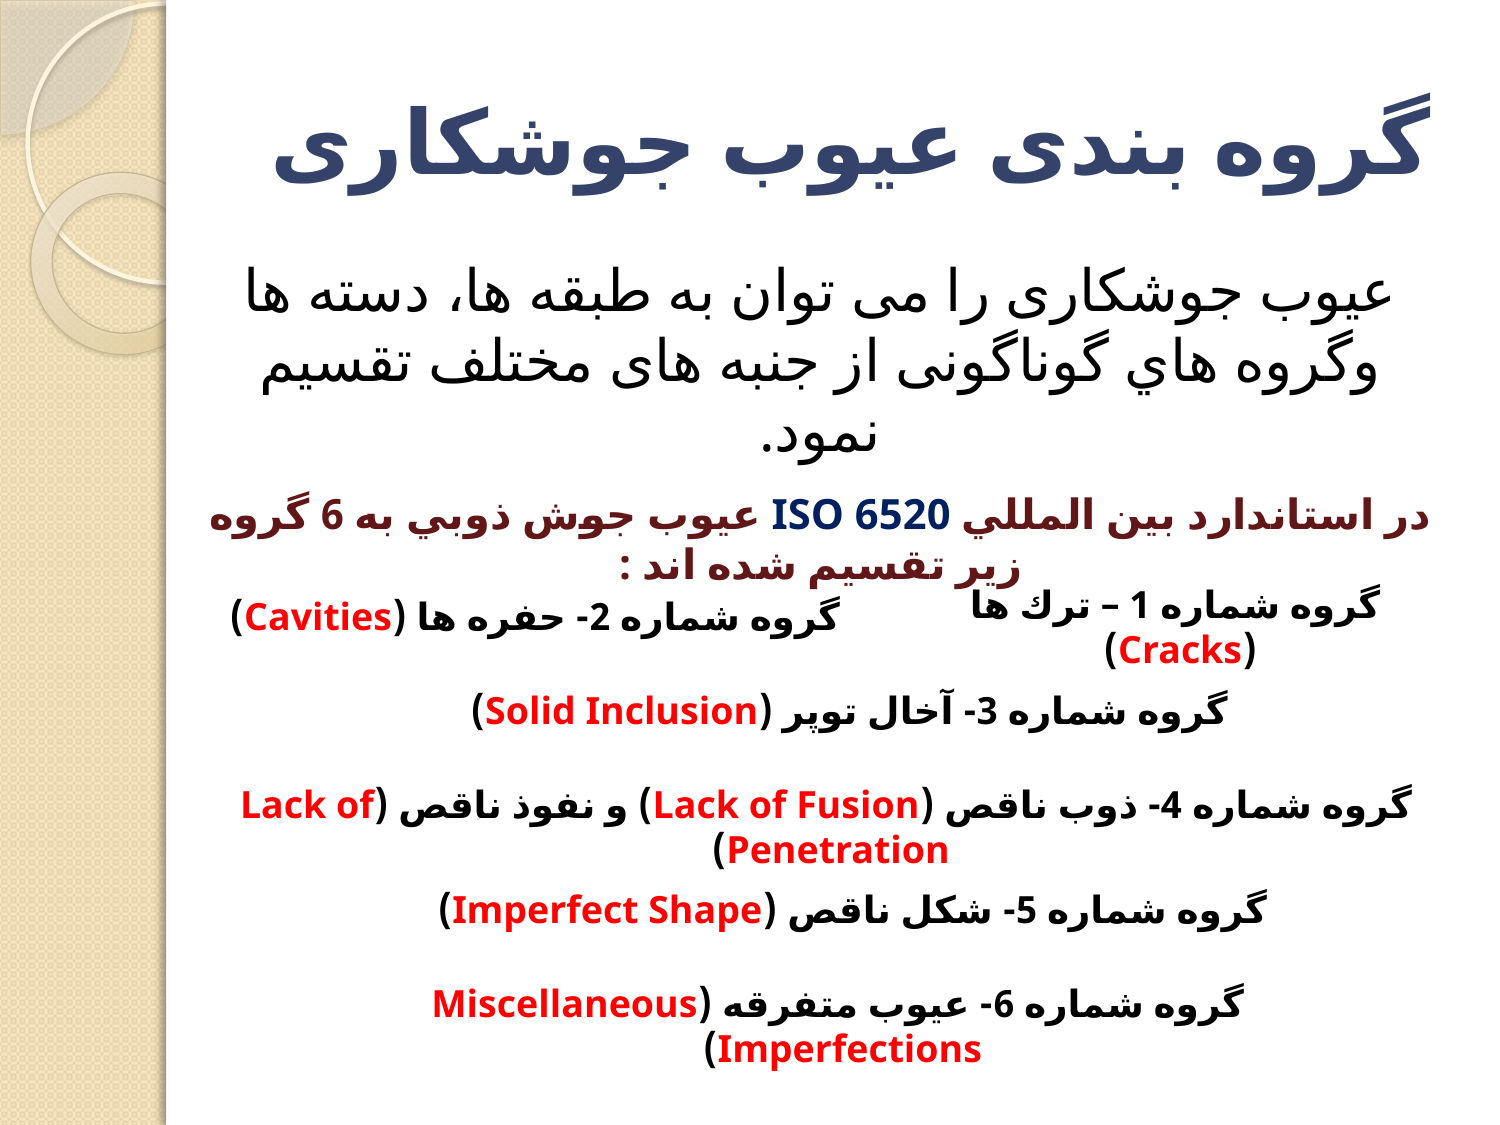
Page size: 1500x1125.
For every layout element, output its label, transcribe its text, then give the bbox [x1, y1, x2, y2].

text_box گروه شماره 2- حفره ها (Cavities) [205, 585, 855, 646]
text_box گروه شماره 6- عيوب متفرقه (Miscellaneous Imperfections) [328, 972, 1348, 1078]
text_box گروه شماره 4- ذوب ناقص (Lack of Fusion) و نفوذ ناقص (Lack of Penetration) [175, 773, 1477, 879]
text_box عيوب جوشكاری را می توان به طبقه ها، دسته ها وگروه هاي گوناگونی از جنبه های مختلف تقسيم نمود. [187, 246, 1454, 471]
title گروه بندی عيوب جوشكاری [235, 45, 1466, 233]
text_box در استاندارد بين المللي ISO 6520 عيوب جوش ذوبي به 6 گروه زير تقسيم شده اند : [175, 480, 1465, 596]
text_box گروه شماره 3- آخال توپر (Solid Inclusion) [446, 679, 1243, 740]
text_box گروه شماره 1 – ترك ها (Cracks) [925, 574, 1500, 679]
text_box گروه شماره 5- شكل ناقص (Imperfect Shape) [413, 878, 1282, 939]
